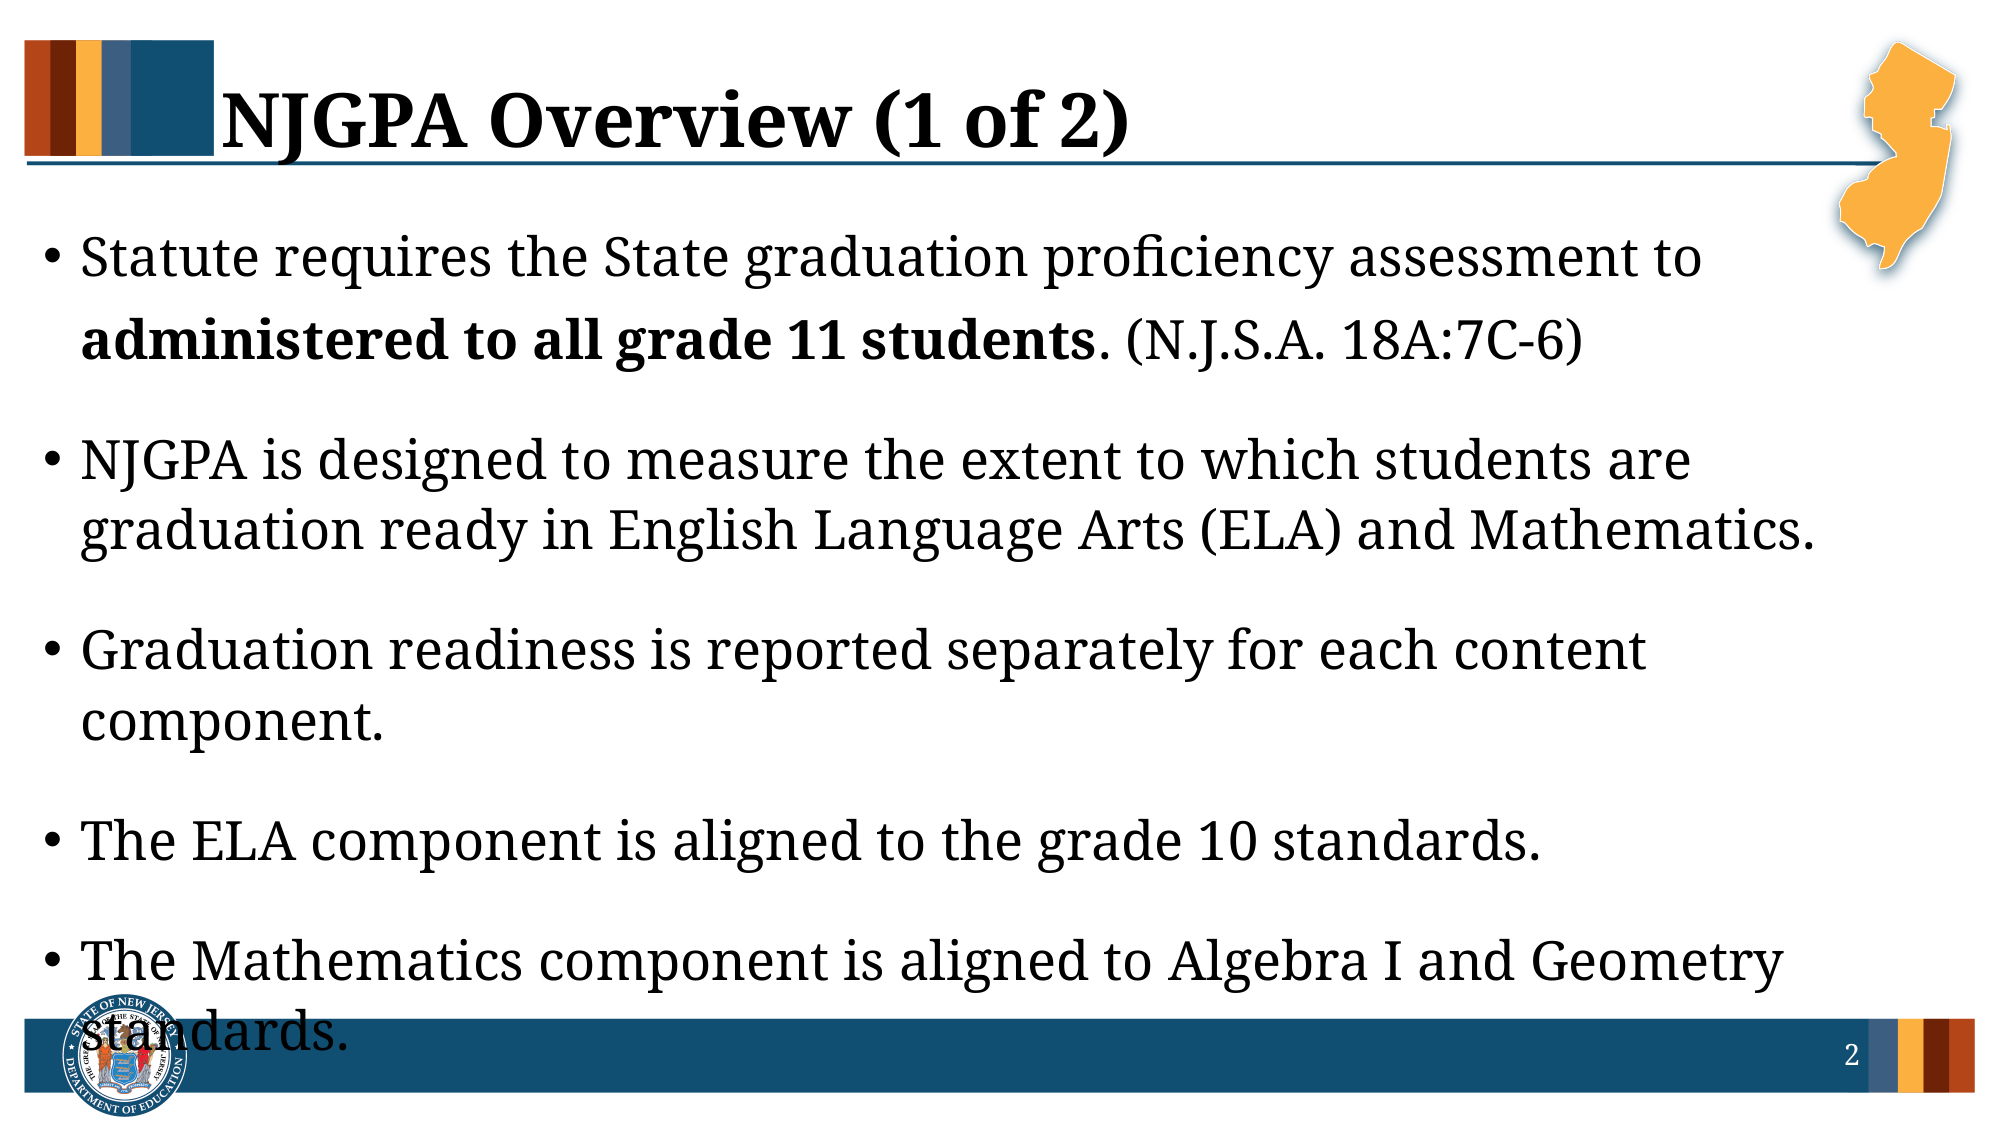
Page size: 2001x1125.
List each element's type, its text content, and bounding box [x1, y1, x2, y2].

picture [24, 26, 1976, 295]
picture [24, 992, 1975, 1119]
list Statute requires the State graduation proficiency assessment to administered to all grade 11 students. (N.J.S.A. 18A:7C-6) NJGPA is designed to measure the extent to which students are graduation ready in English Language Arts (ELA) and Mathematics. Graduation readiness is reported separately for each content component. The ELA component is aligned to the grade 10 standards. The Mathematics component is aligned to Algebra I and Geometry standards. [28, 196, 1972, 983]
slide_number 2 [1425, 1026, 1876, 1087]
title NJGPA Overview (1 of 2) [206, 62, 1863, 185]
